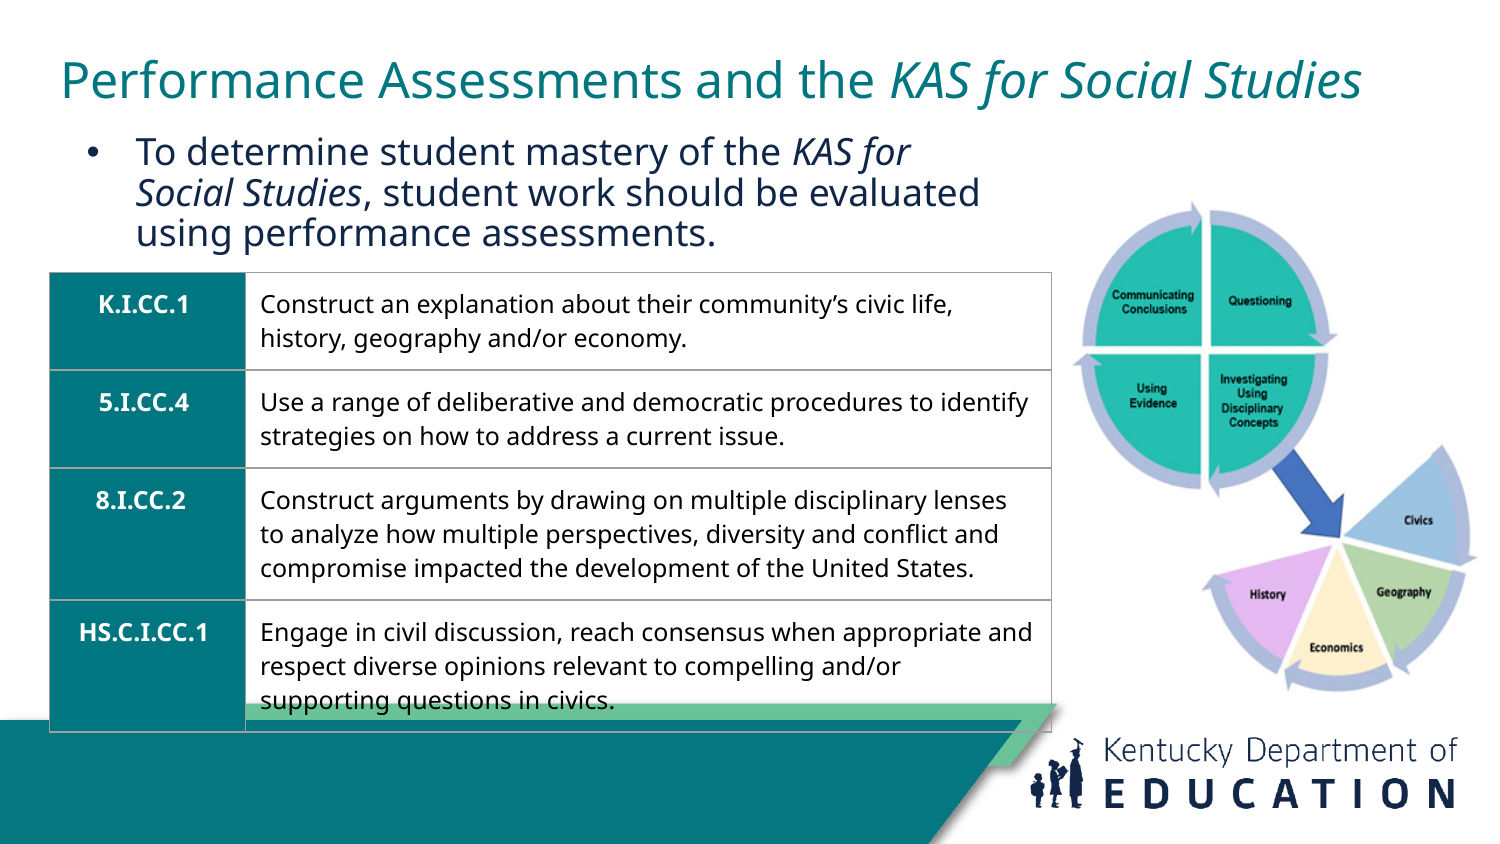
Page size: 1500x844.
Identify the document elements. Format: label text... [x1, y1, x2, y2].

list To determine student mastery of the KAS for Social Studies, student work should be evaluated using performance assessments. [49, 127, 1012, 272]
table_cell Use a range of deliberative and democratic procedures to identify strategies on how to address a current issue. [246, 371, 1051, 467]
table_cell Engage in civil discussion, reach consensus when appropriate and respect diverse opinions relevant to compelling and/or supporting questions in civics. [246, 601, 1051, 731]
picture [0, 0, 1500, 844]
title Performance Assessments and the KAS for Social Studies [49, 34, 1468, 197]
table_header Construct an explanation about their community’s civic life, history, geography and/or economy. [246, 273, 1051, 369]
table_cell HS.C.I.CC.1 [50, 601, 245, 731]
table_header K.I.CC.1 [50, 273, 245, 369]
table_cell 8.I.CC.2 [50, 469, 245, 599]
table_cell 5.I.CC.4 [50, 371, 245, 467]
table_cell Construct arguments by drawing on multiple disciplinary lenses to analyze how multiple perspectives, diversity and conflict and compromise impacted the development of the United States. [246, 469, 1051, 599]
